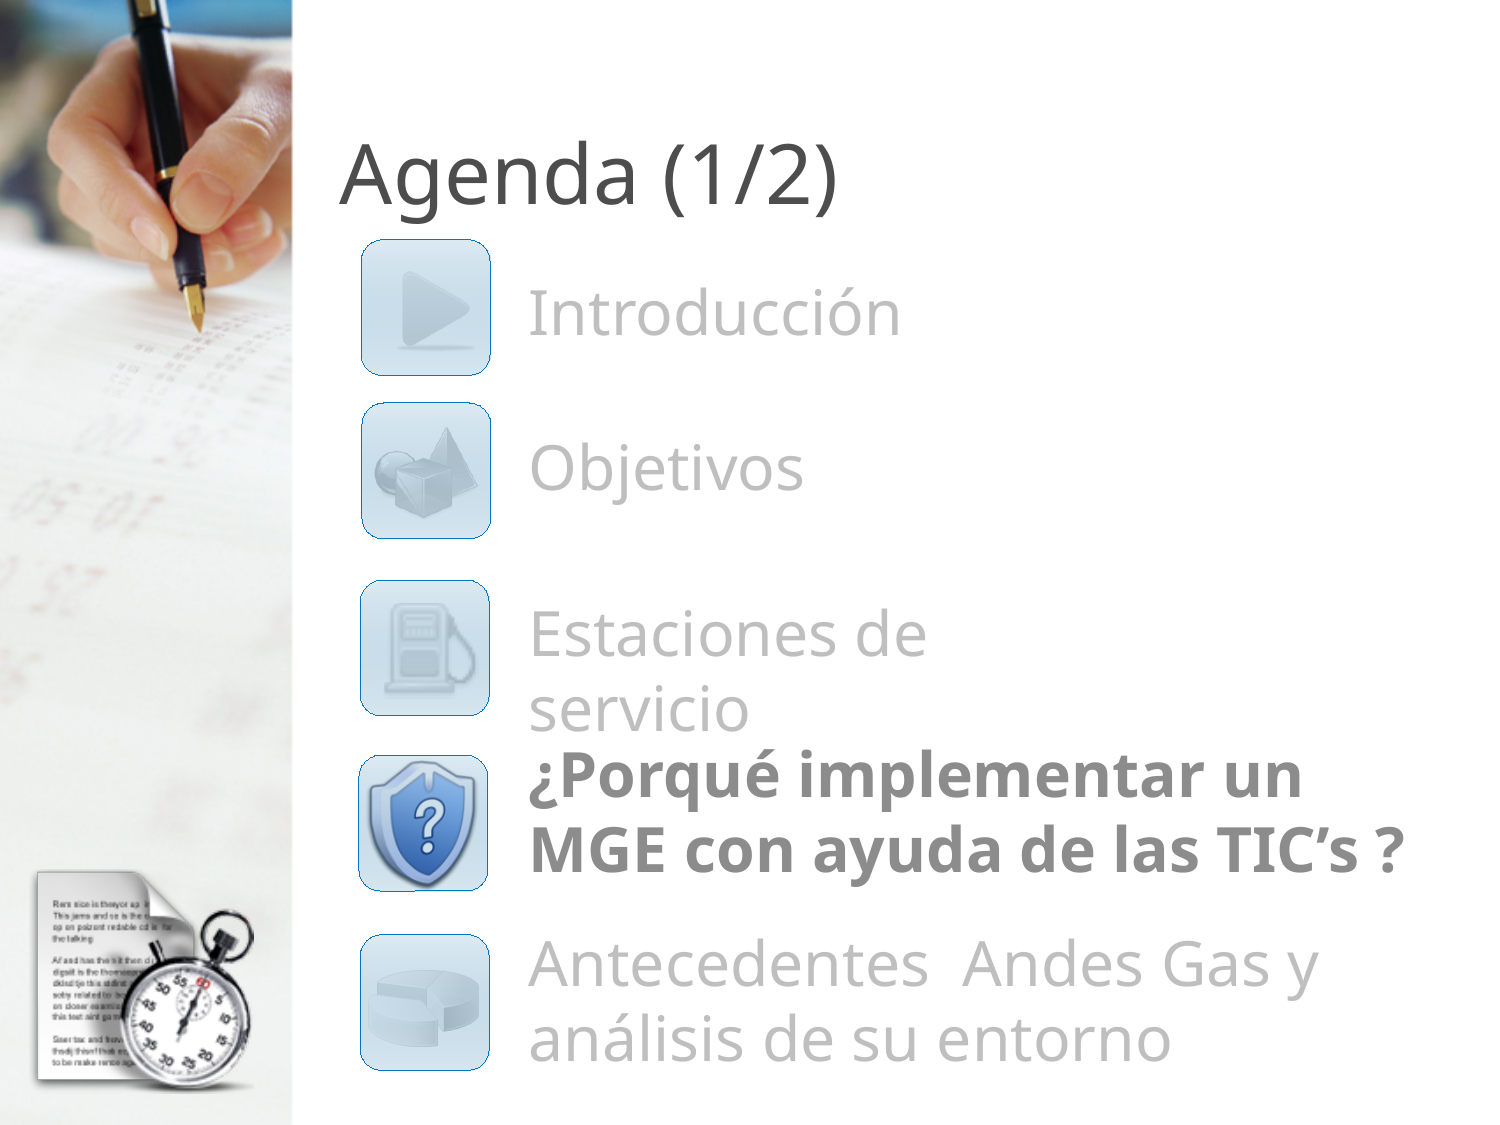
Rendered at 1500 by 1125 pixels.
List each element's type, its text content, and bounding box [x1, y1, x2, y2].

text_box Introducción [513, 265, 987, 350]
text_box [359, 934, 490, 1071]
text_box ¿Porqué implementar un MGE con ayuda de las TIC’s ? [513, 727, 1459, 882]
text_box Estaciones de servicio [513, 586, 1128, 681]
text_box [354, 754, 491, 894]
text_box Objetivos [513, 420, 821, 516]
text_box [361, 402, 492, 540]
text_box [360, 239, 491, 376]
picture [0, 0, 1500, 1125]
title Agenda (1/2) [324, 112, 1436, 230]
text_box Antecedentes Andes Gas y análisis de su entorno [513, 916, 1459, 1071]
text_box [359, 579, 490, 717]
